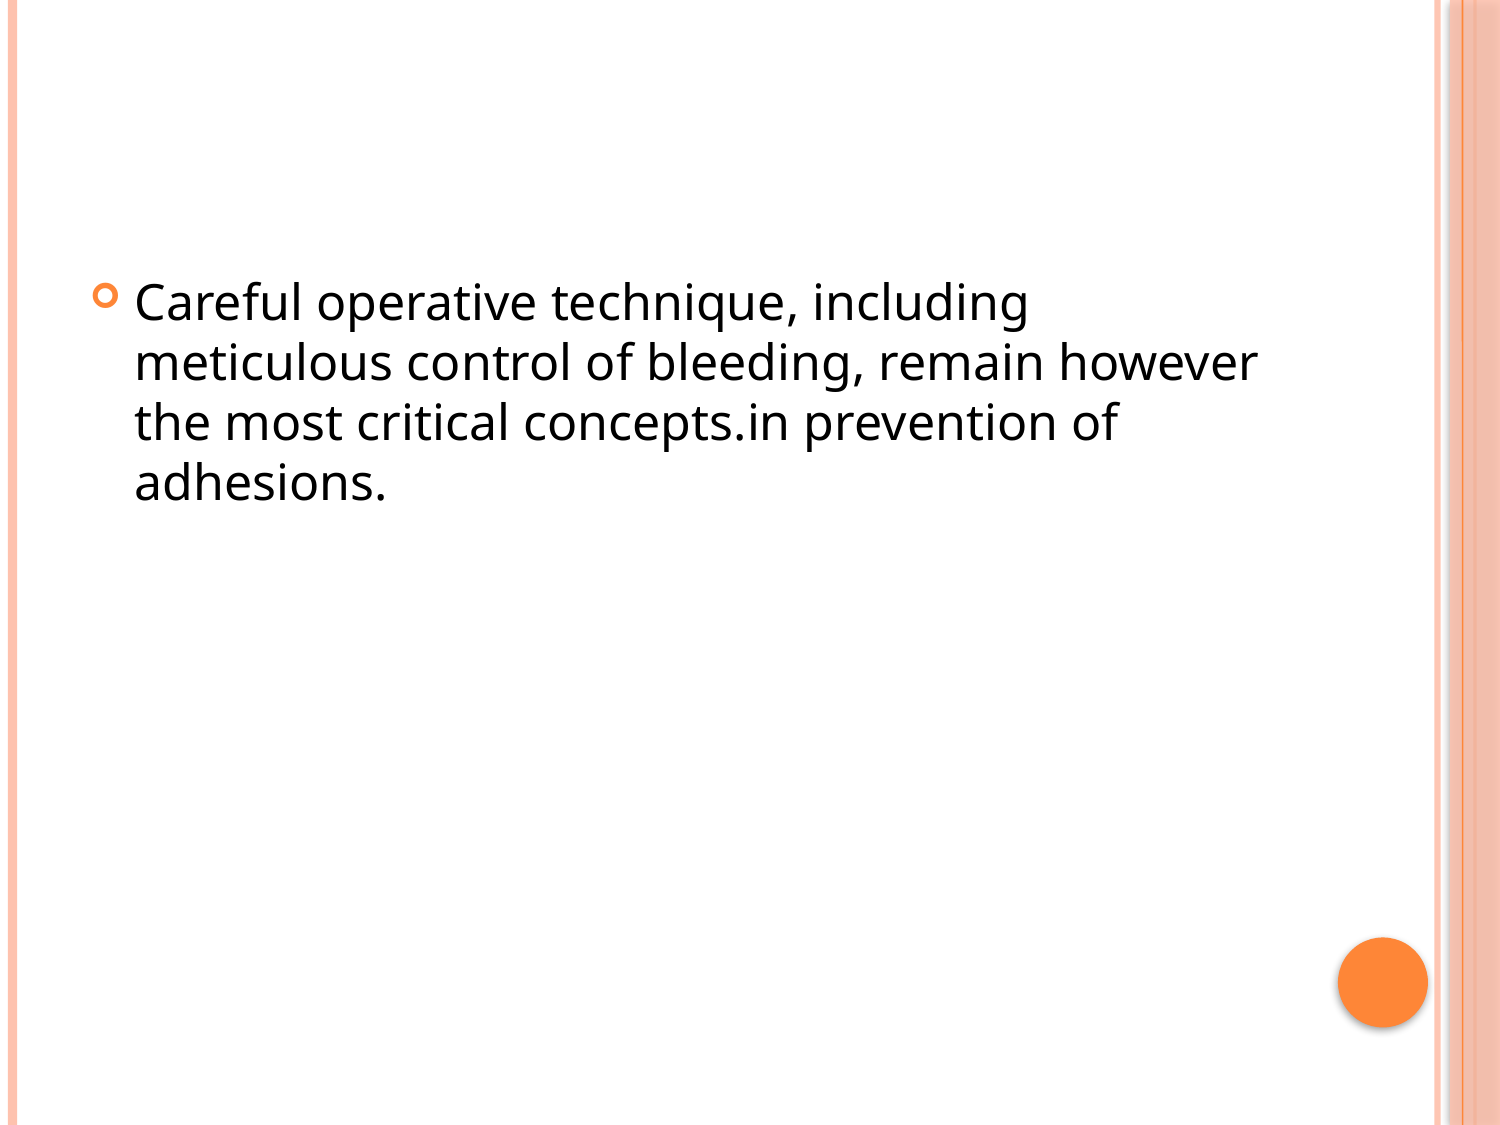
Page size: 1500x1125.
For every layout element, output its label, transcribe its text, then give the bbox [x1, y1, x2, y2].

list Careful operative technique, including meticulous control of bleeding, remain however the most critical concepts.in prevention of adhesions. [75, 262, 1300, 1062]
